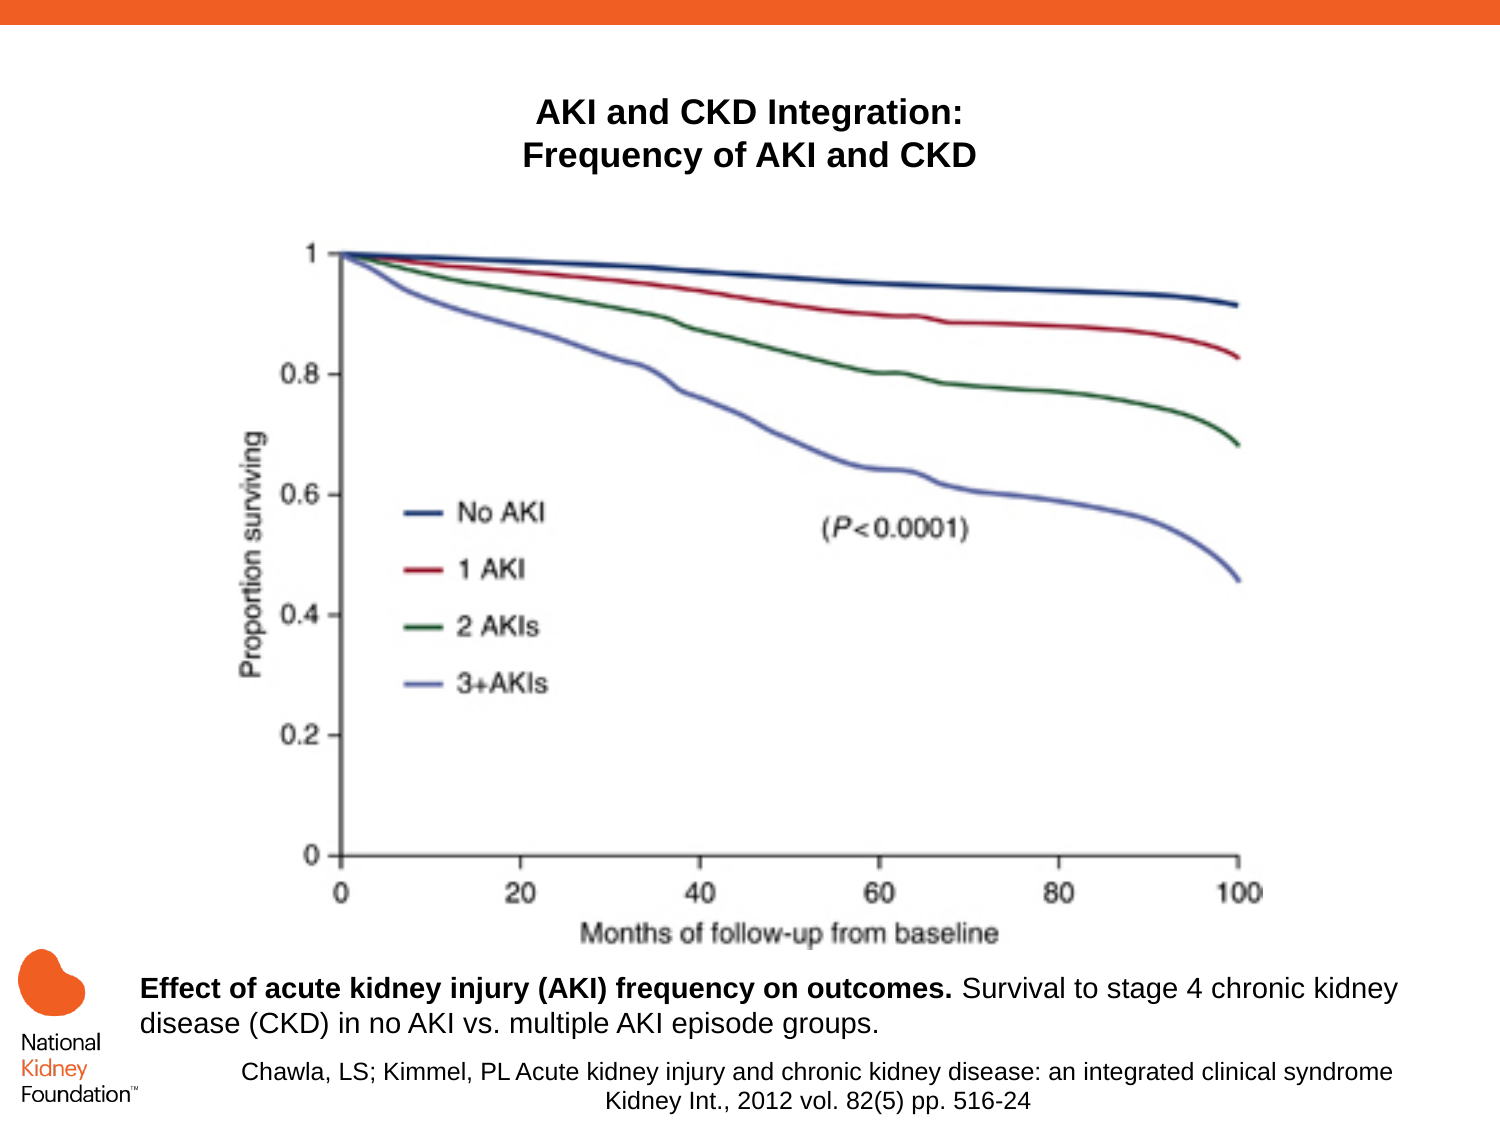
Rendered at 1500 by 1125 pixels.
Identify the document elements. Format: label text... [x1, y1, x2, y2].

picture [18, 949, 138, 1102]
text_box Effect of acute kidney injury (AKI) frequency on outcomes. Survival to stage 4 chronic kidney disease (CKD) in no AKI vs. multiple AKI episode groups. [124, 961, 1475, 1047]
picture [237, 239, 1263, 951]
title AKI and CKD Integration: Frequency of AKI and CKD [75, 37, 1425, 225]
text_box Chawla, LS; Kimmel, PL Acute kidney injury and chronic kidney disease: an integrated clinical syndrome Kidney Int., 2012 vol. 82(5) pp. 516-24 [174, 1047, 1463, 1123]
